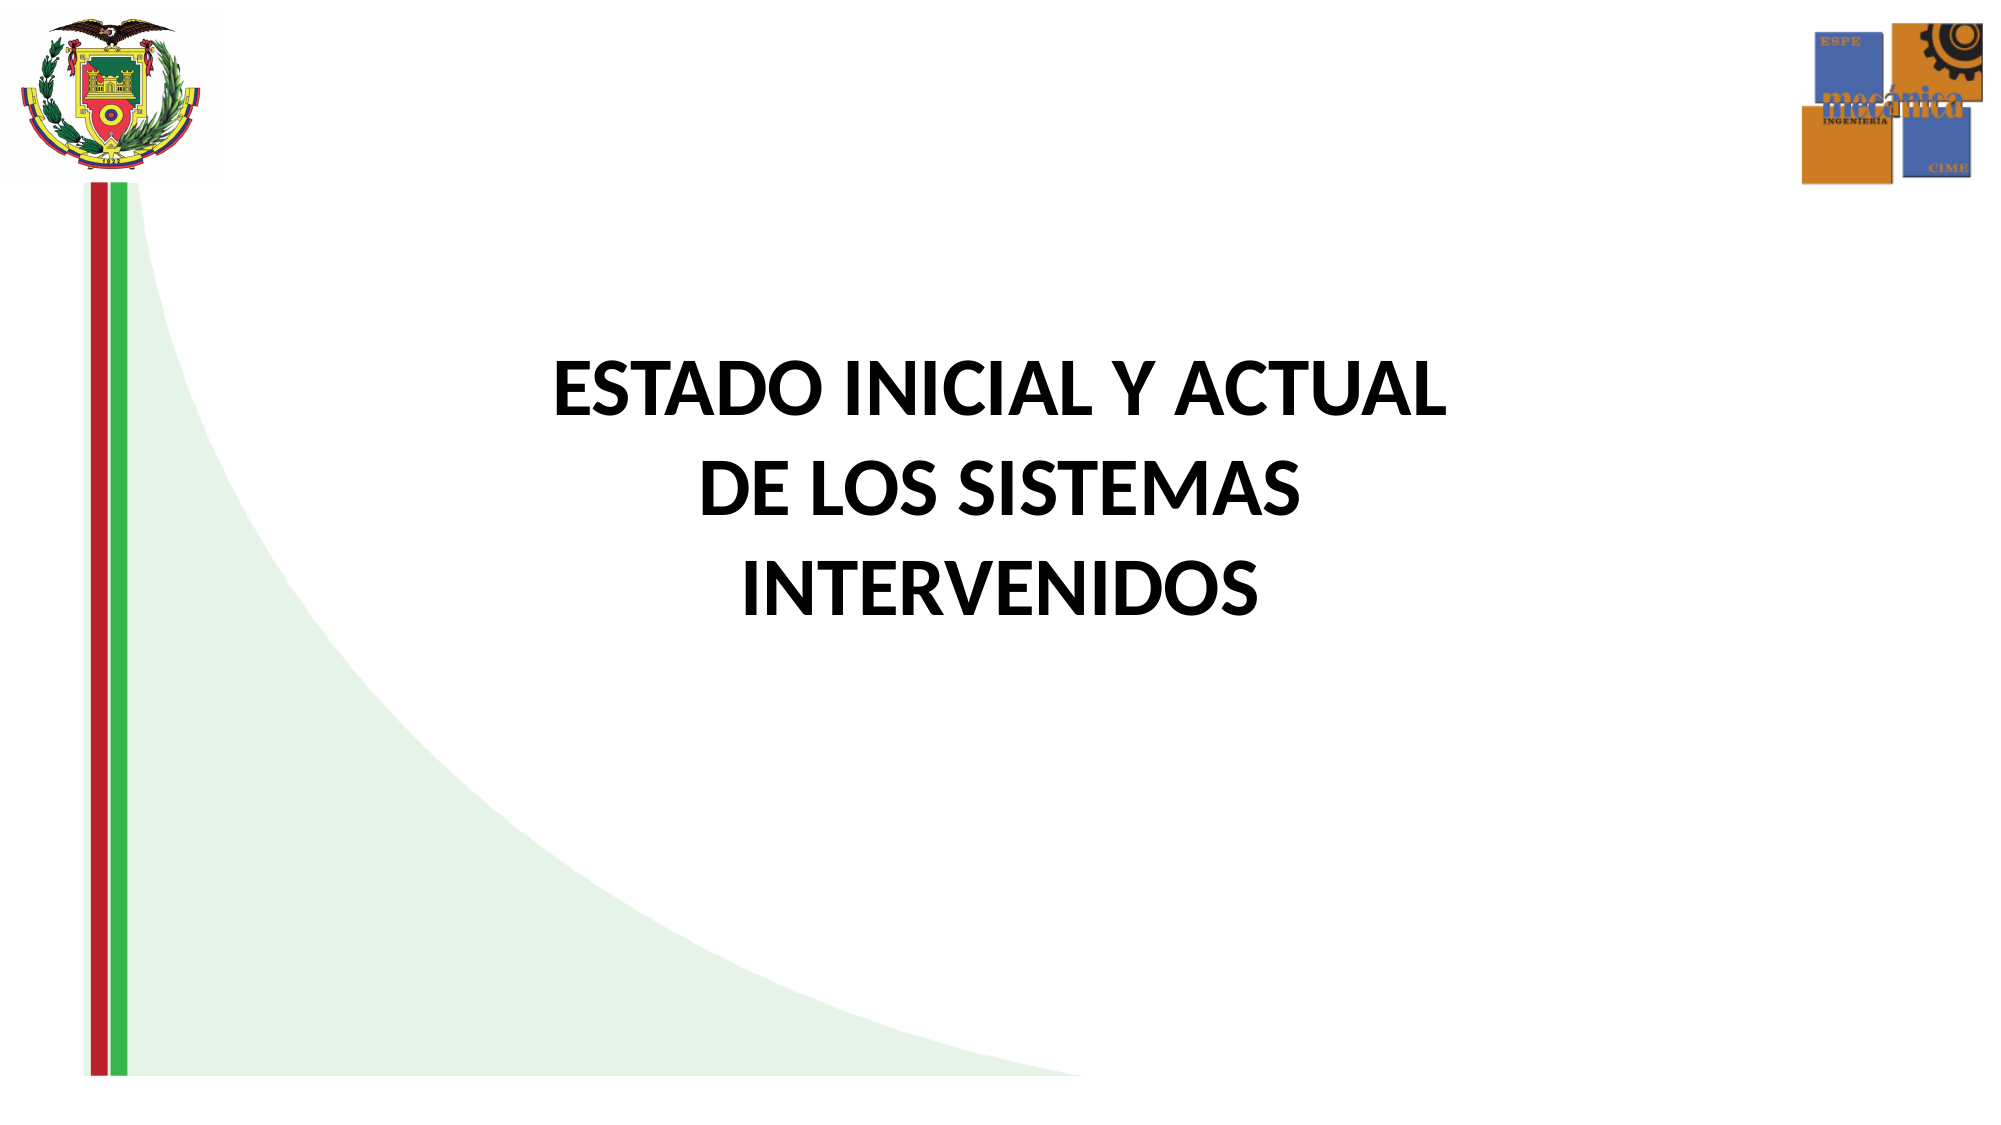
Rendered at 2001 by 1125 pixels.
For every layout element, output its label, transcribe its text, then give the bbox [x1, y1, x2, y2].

picture [1787, 7, 1998, 200]
picture [0, 7, 1099, 1075]
text_box ESTADO INICIAL Y ACTUAL DE LOS SISTEMAS INTERVENIDOS [500, 324, 1500, 640]
